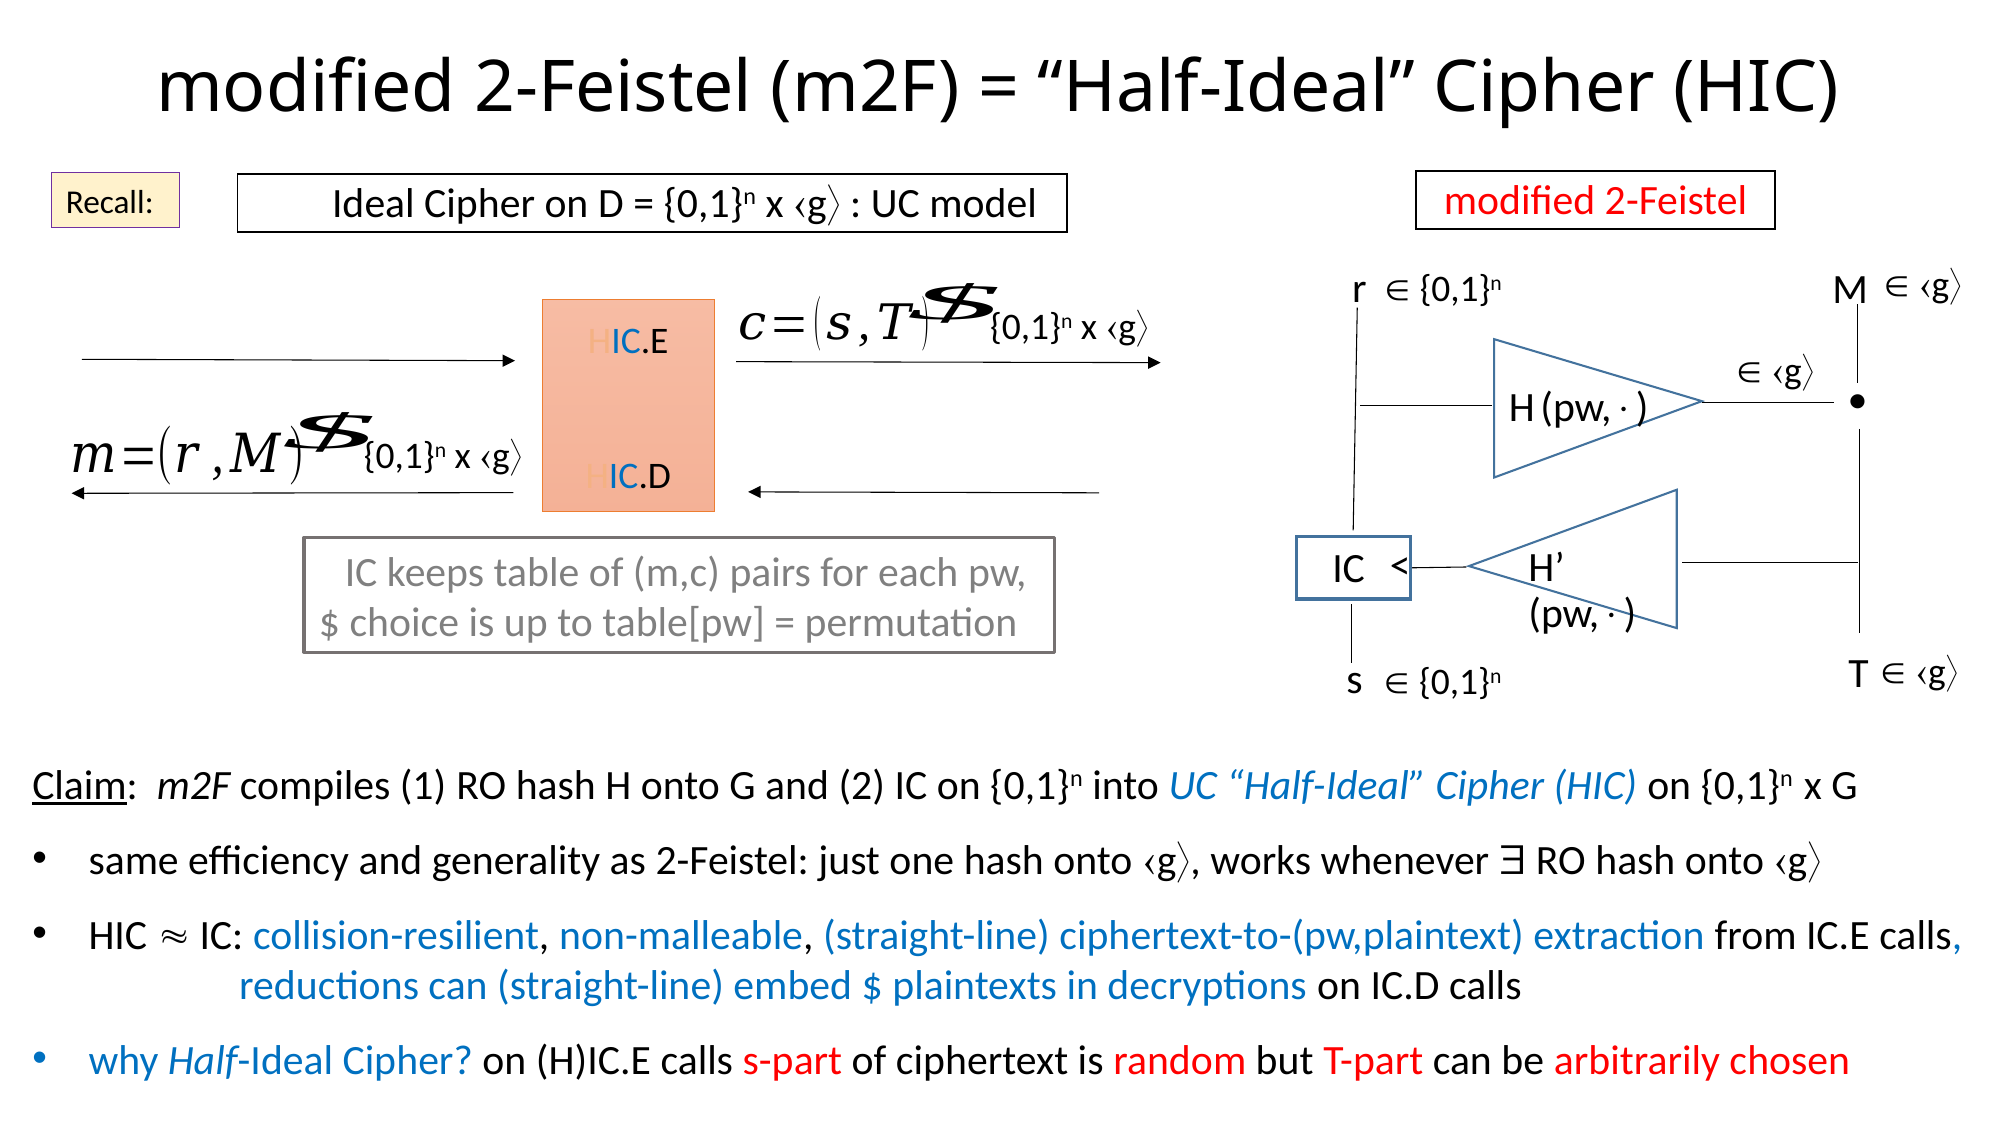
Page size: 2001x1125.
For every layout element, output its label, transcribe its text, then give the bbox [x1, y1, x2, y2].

text_box HIC.E HIC.D [542, 299, 715, 512]
text_box [1609, 609, 1678, 630]
text_box  [1835, 328, 1884, 447]
text_box {0,1}n x g [975, 294, 1172, 355]
text_box r [1337, 259, 1402, 335]
text_box  {0,1}n [1369, 649, 1539, 710]
text_box < [1374, 535, 1420, 567]
text_box [1667, 389, 1706, 416]
text_box T [1833, 643, 1898, 720]
text_box  g [1865, 640, 1981, 700]
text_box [270, 405, 380, 480]
text_box [1295, 536, 1411, 600]
text_box IC [1317, 600, 1390, 604]
text_box [1558, 488, 1678, 532]
text_box  {0,1}n [1369, 257, 1539, 317]
text_box < [1374, 568, 1420, 601]
text_box Recall: [51, 172, 180, 228]
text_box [895, 275, 1005, 351]
text_box modified 2-Feistel [1415, 170, 1776, 230]
text_box H (pw,) [1494, 372, 1667, 449]
text_box Claim: m2F compiles (1) RO hash H onto G and (2) IC on {0,1}n into UC “Half-Ideal” Cipher (HIC) on {0,1}n x G same efficiency and generality as 2-Feistel: just one hash onto g, works whenever  RO hash onto g HIC  IC: collision-resilient, non-malleable, (straight-line) ciphertext-to-(pw,plaintext) extraction from IC.E calls, reductions can (straight-line) embed $ plaintexts in decryptions on IC.D calls why Half-Ideal Cipher? on (H)IC.E calls s-part of ciphertext is random but T-part can be arbitrarily chosen [17, 724, 1984, 1114]
text_box [1465, 548, 1513, 581]
text_box H’ (pw,) [1513, 532, 1686, 609]
text_box {0,1}n x g [349, 424, 545, 484]
text_box [1493, 337, 1608, 479]
text_box  g [1869, 252, 1984, 313]
text_box M [1817, 259, 1882, 336]
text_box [1353, 307, 1358, 531]
text_box s [1331, 650, 1396, 724]
text_box Half-Ideal Cipher on D = {0,1}n x g : UC model [237, 173, 1067, 233]
text_box  g [1721, 338, 1837, 399]
text_box modified 2-Feistel (m2F) = “Half-Ideal” Cipher (HIC) [141, 18, 1956, 158]
text_box HIC keeps table of (m,c) pairs for each pw, $ choice is up to table[pw] = permutation [304, 537, 1055, 653]
